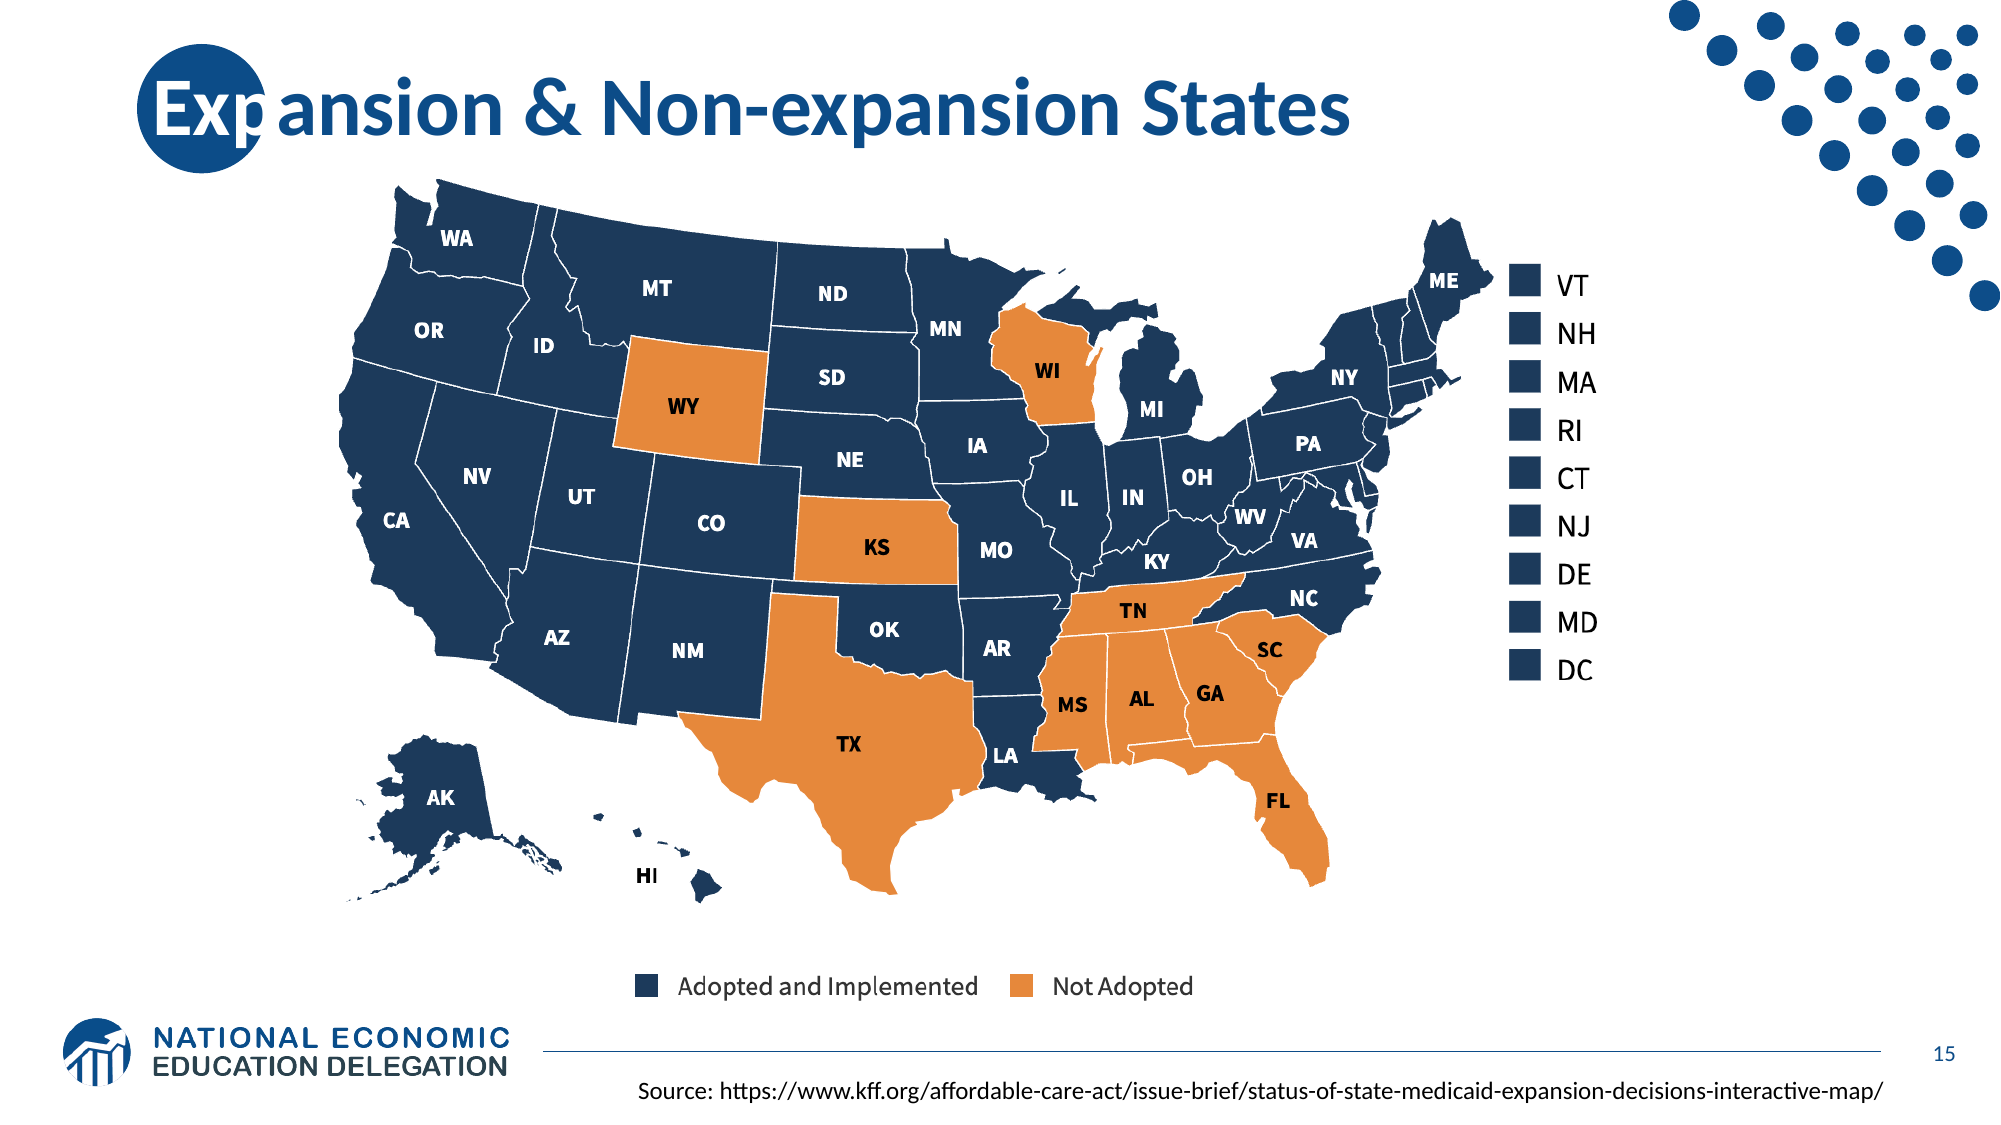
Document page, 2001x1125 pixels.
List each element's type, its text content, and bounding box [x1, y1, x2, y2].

slide_number 15 [1521, 1022, 1972, 1082]
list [339, 179, 1607, 1014]
text_box Source: https://www.kff.org/affordable-care-act/issue-brief/status-of-state-medicaid-expansion-decisions-interactive-map/ [623, 1067, 1902, 1112]
picture [55, 1013, 520, 1091]
title Expansion & Non-expansion States [137, 0, 1863, 218]
